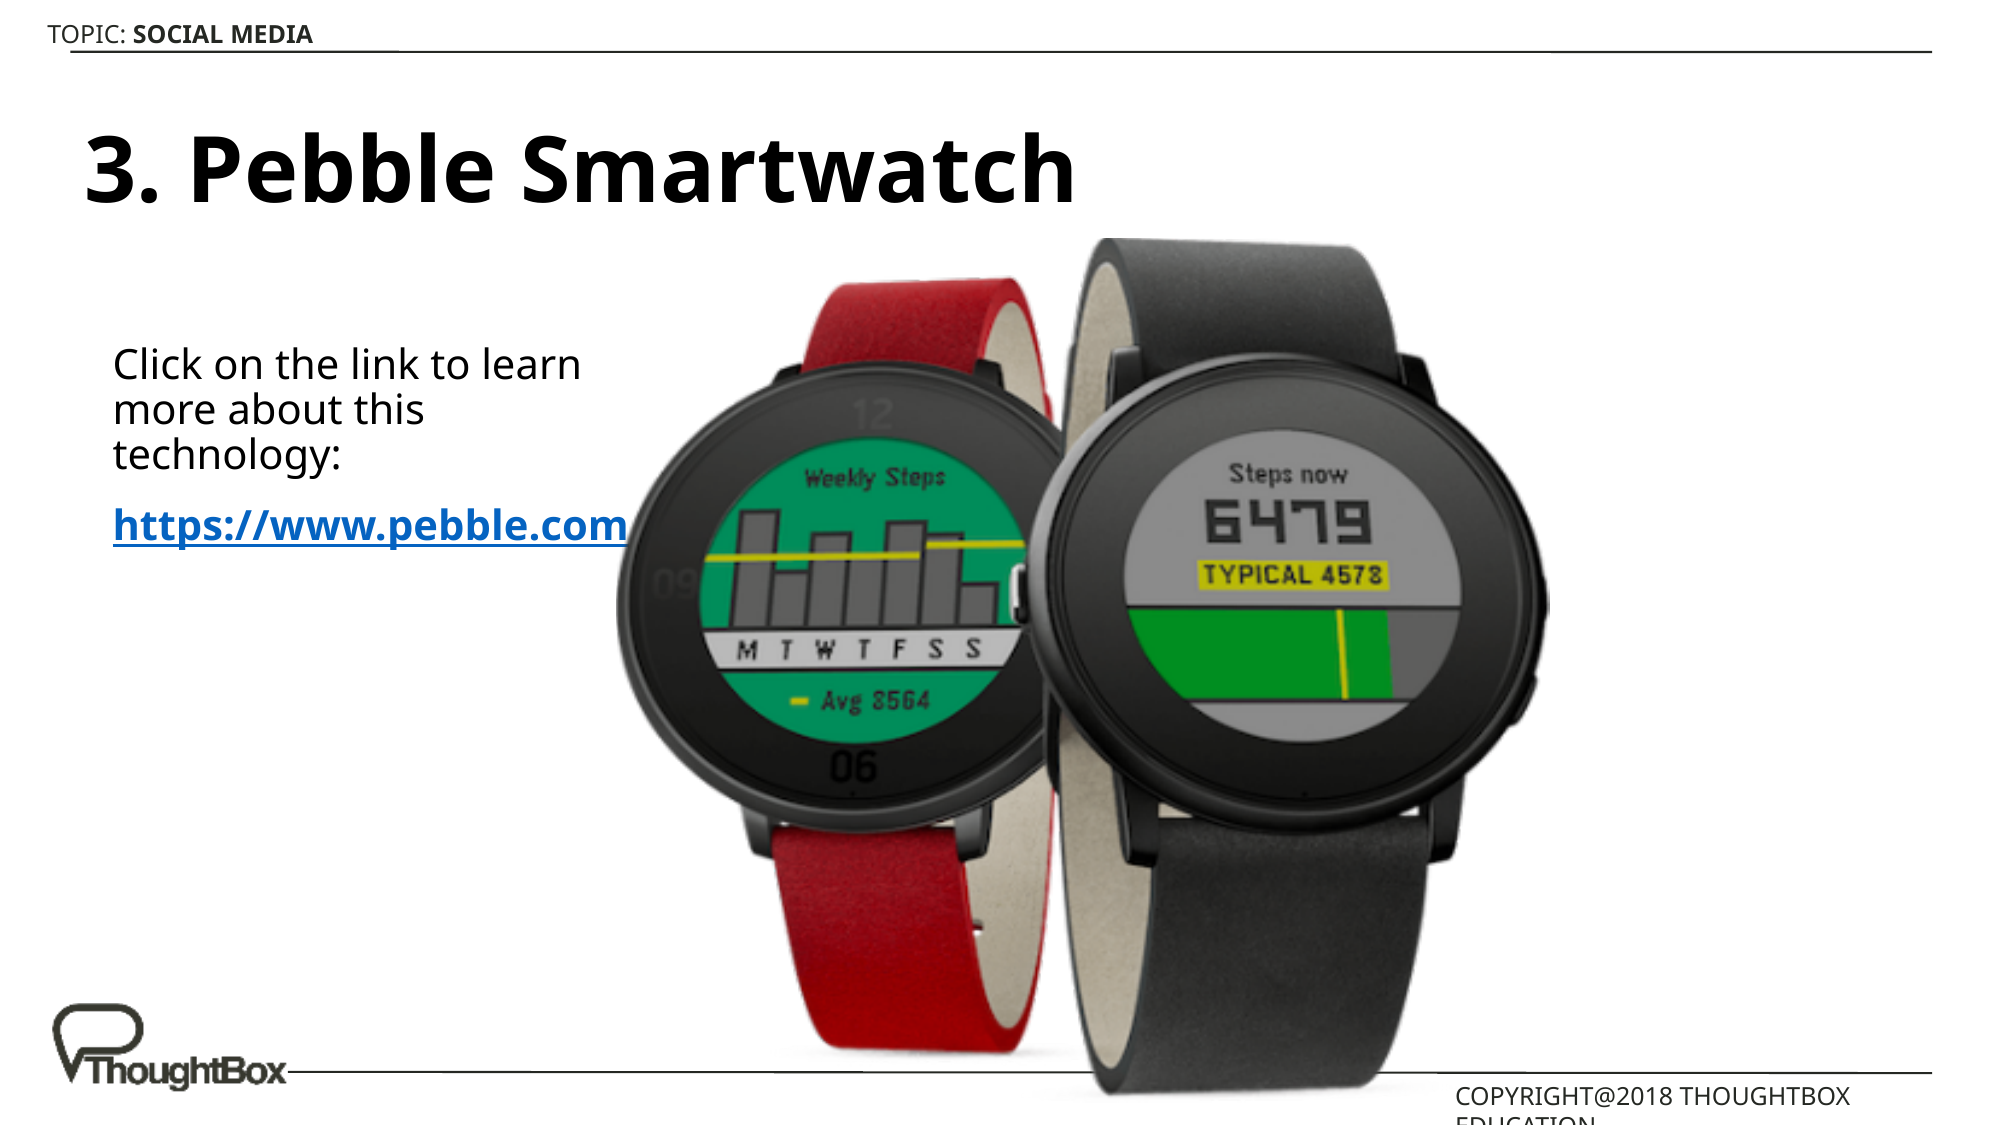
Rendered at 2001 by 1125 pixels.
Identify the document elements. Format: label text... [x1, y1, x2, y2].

picture [616, 238, 1550, 1103]
title 3. Pebble Smartwatch [69, 74, 1933, 271]
list Click on the link to learn more about this technology: https://www.pebble.com [97, 336, 616, 1050]
picture [51, 1002, 288, 1093]
